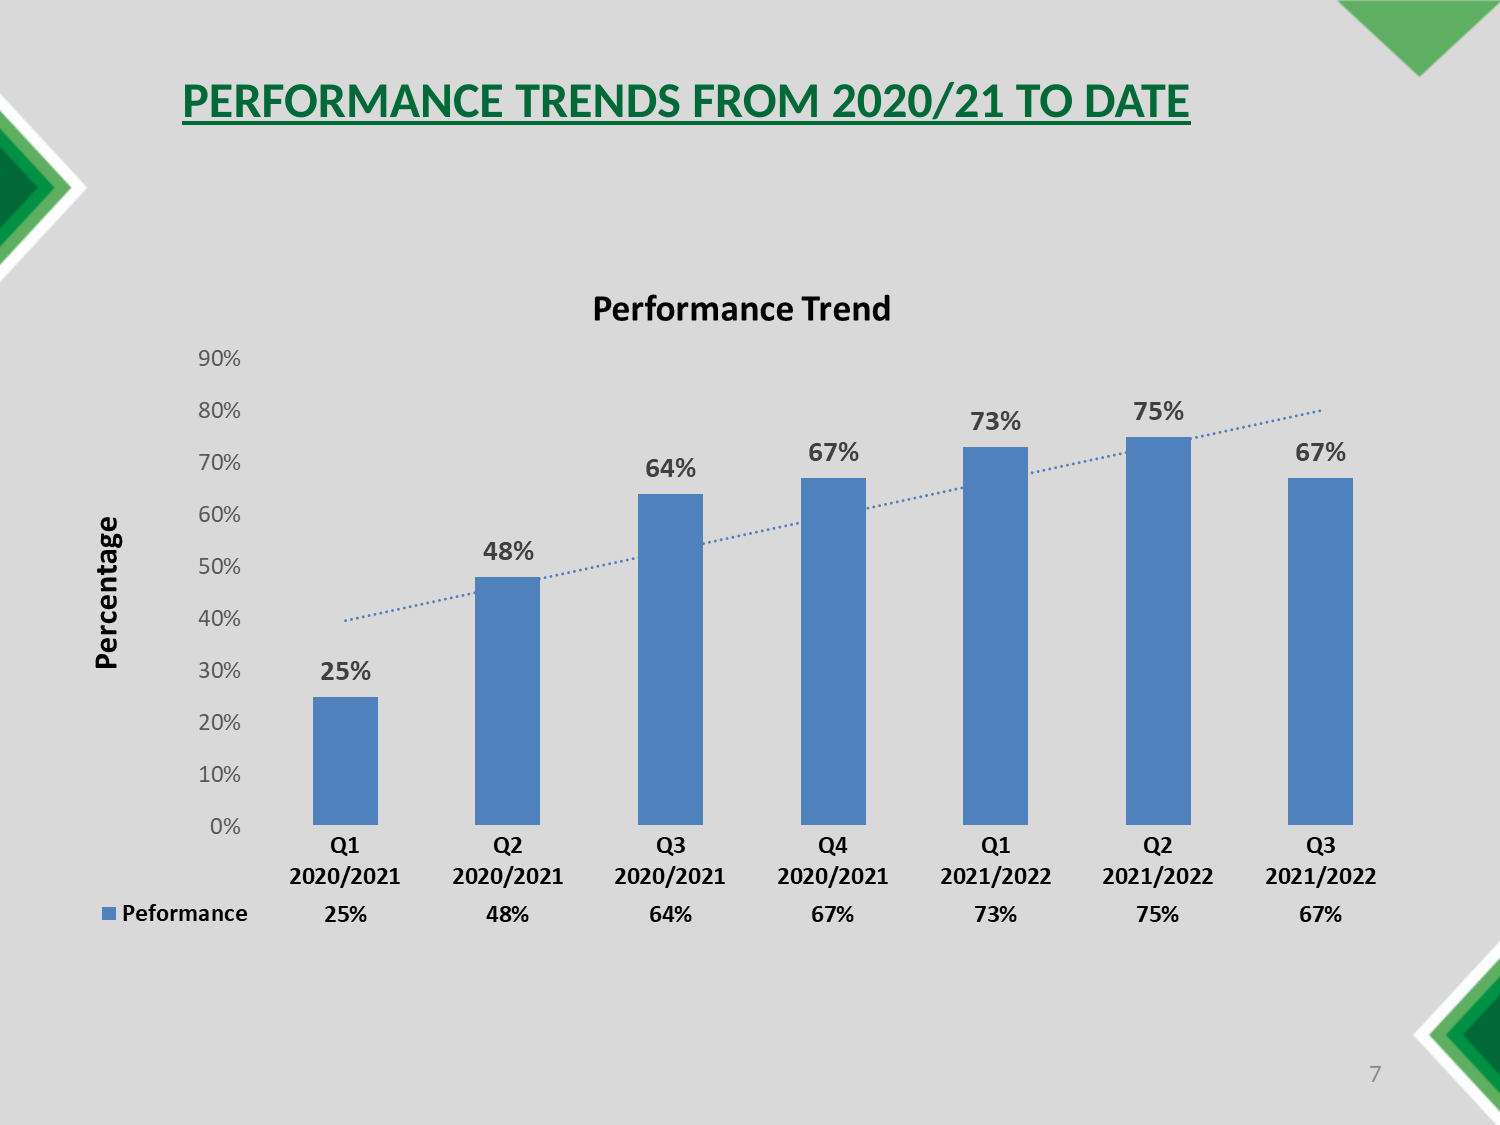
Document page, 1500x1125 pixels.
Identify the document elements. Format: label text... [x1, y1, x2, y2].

text_box PERFORMANCE TRENDS FROM 2020/21 TO DATE [151, 60, 1223, 136]
slide_number 7 [1059, 1042, 1397, 1103]
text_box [49, 260, 1434, 952]
